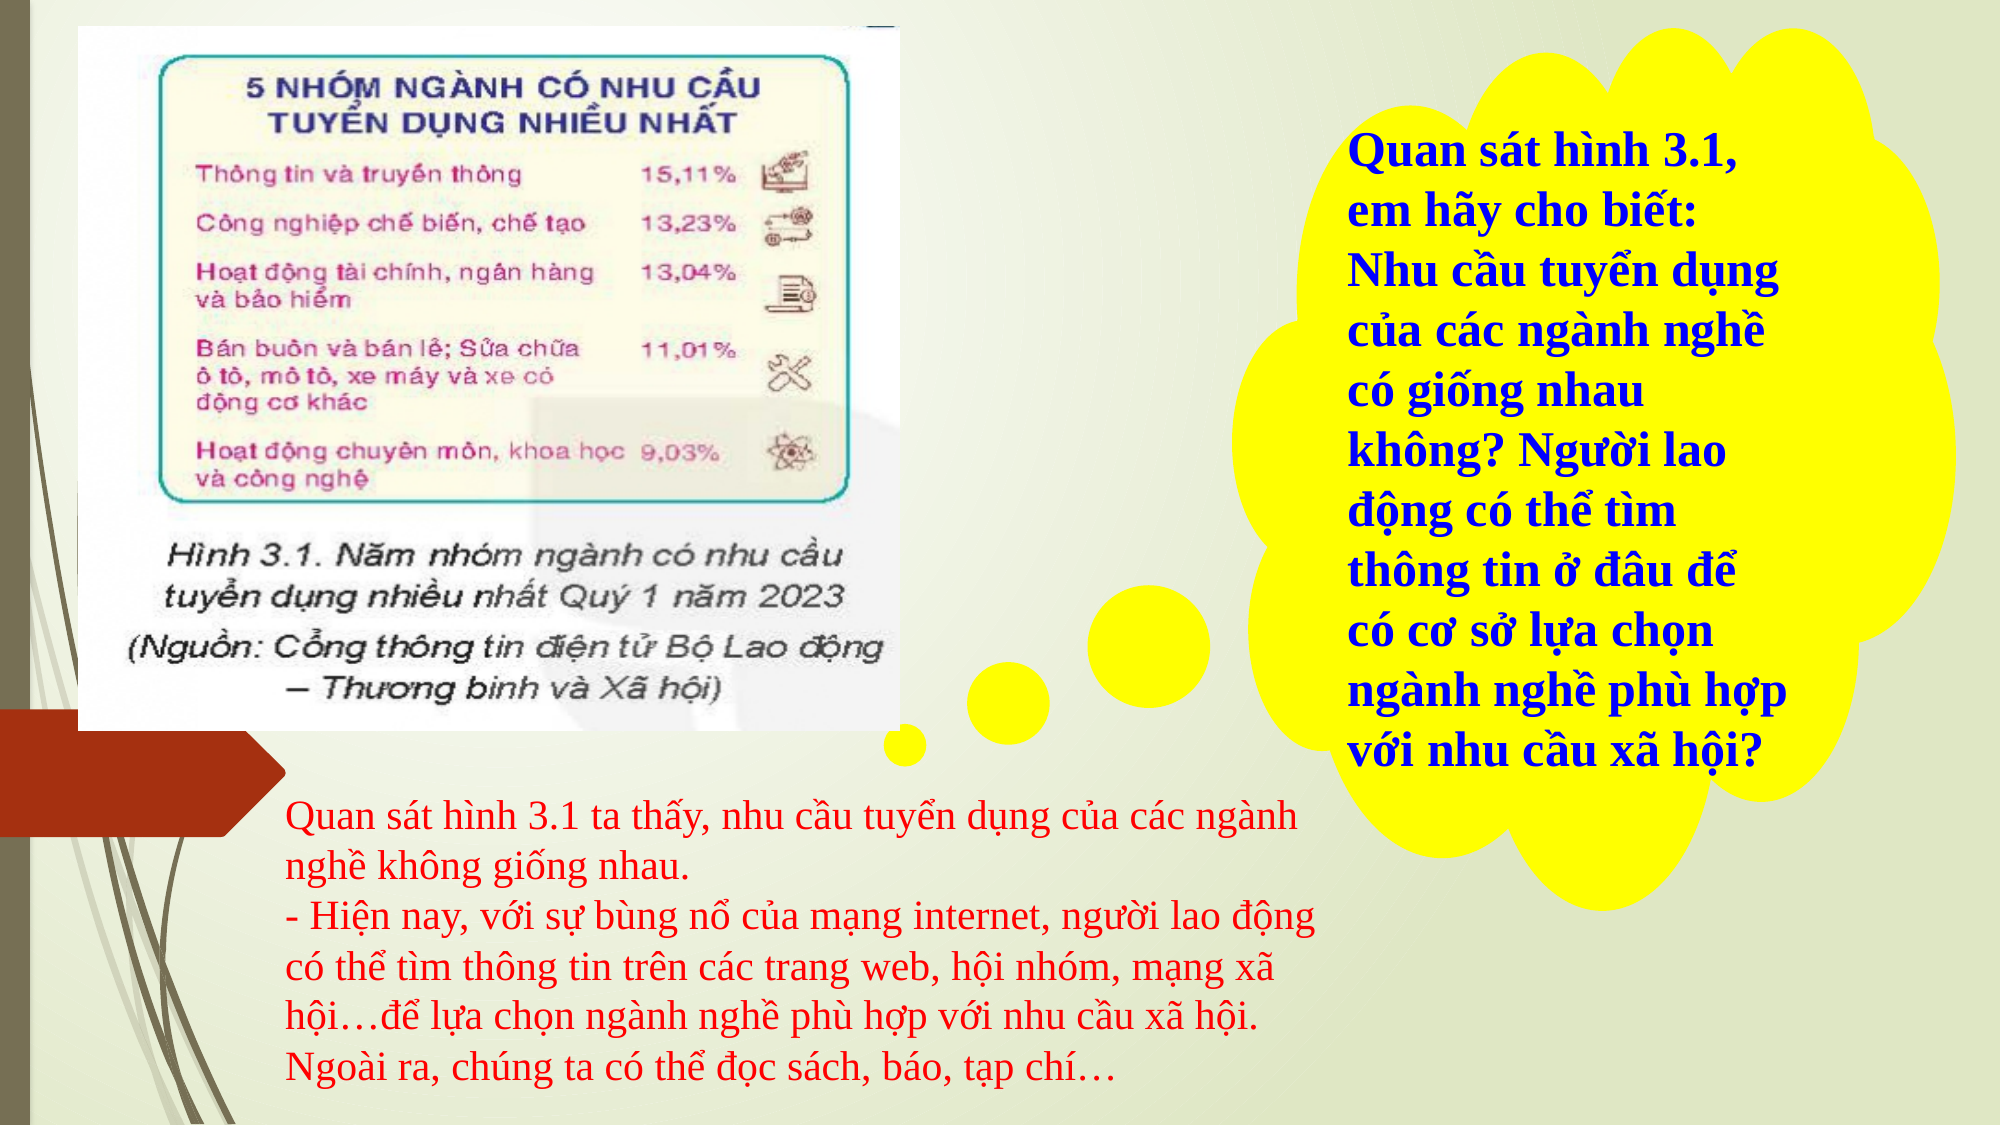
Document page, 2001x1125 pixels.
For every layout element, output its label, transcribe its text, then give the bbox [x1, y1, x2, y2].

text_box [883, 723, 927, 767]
picture [77, 26, 901, 731]
text_box Quan sát hình 3.1 ta thấy, nhu cầu tuyển dụng của các ngành nghề không giống nhau. - Hiện nay, với sự bùng nổ của mạng internet, người lao động có thể tìm thông tin trên các trang web, hội nhóm, mạng xã hội…để lựa chọn ngành nghề phù hợp với nhu cầu xã hội. Ngoài ra, chúng ta có thể đọc sách, báo, tạp chí… [270, 780, 1335, 1096]
text_box Quan sát hình 3.1, em hãy cho biết: Nhu cầu tuyển dụng của các ngành nghề có giống nhau không? Người lao động có thể tìm thông tin ở đâu để có cơ sở lựa chọn ngành nghề phù hợp với nhu cầu xã hội? [1232, 28, 1956, 911]
text_box Quan sát hình 3.1, em hãy cho biết: Nhu cầu tuyển dụng của các ngành nghề có giống nhau không? Người lao động có thể tìm thông tin ở đâu để có cơ sở lựa chọn ngành nghề phù hợp với nhu cầu xã hội? [967, 662, 1050, 745]
text_box Quan sát hình 3.1, em hãy cho biết: Nhu cầu tuyển dụng của các ngành nghề có giống nhau không? Người lao động có thể tìm thông tin ở đâu để có cơ sở lựa chọn ngành nghề phù hợp với nhu cầu xã hội? [1087, 585, 1211, 708]
